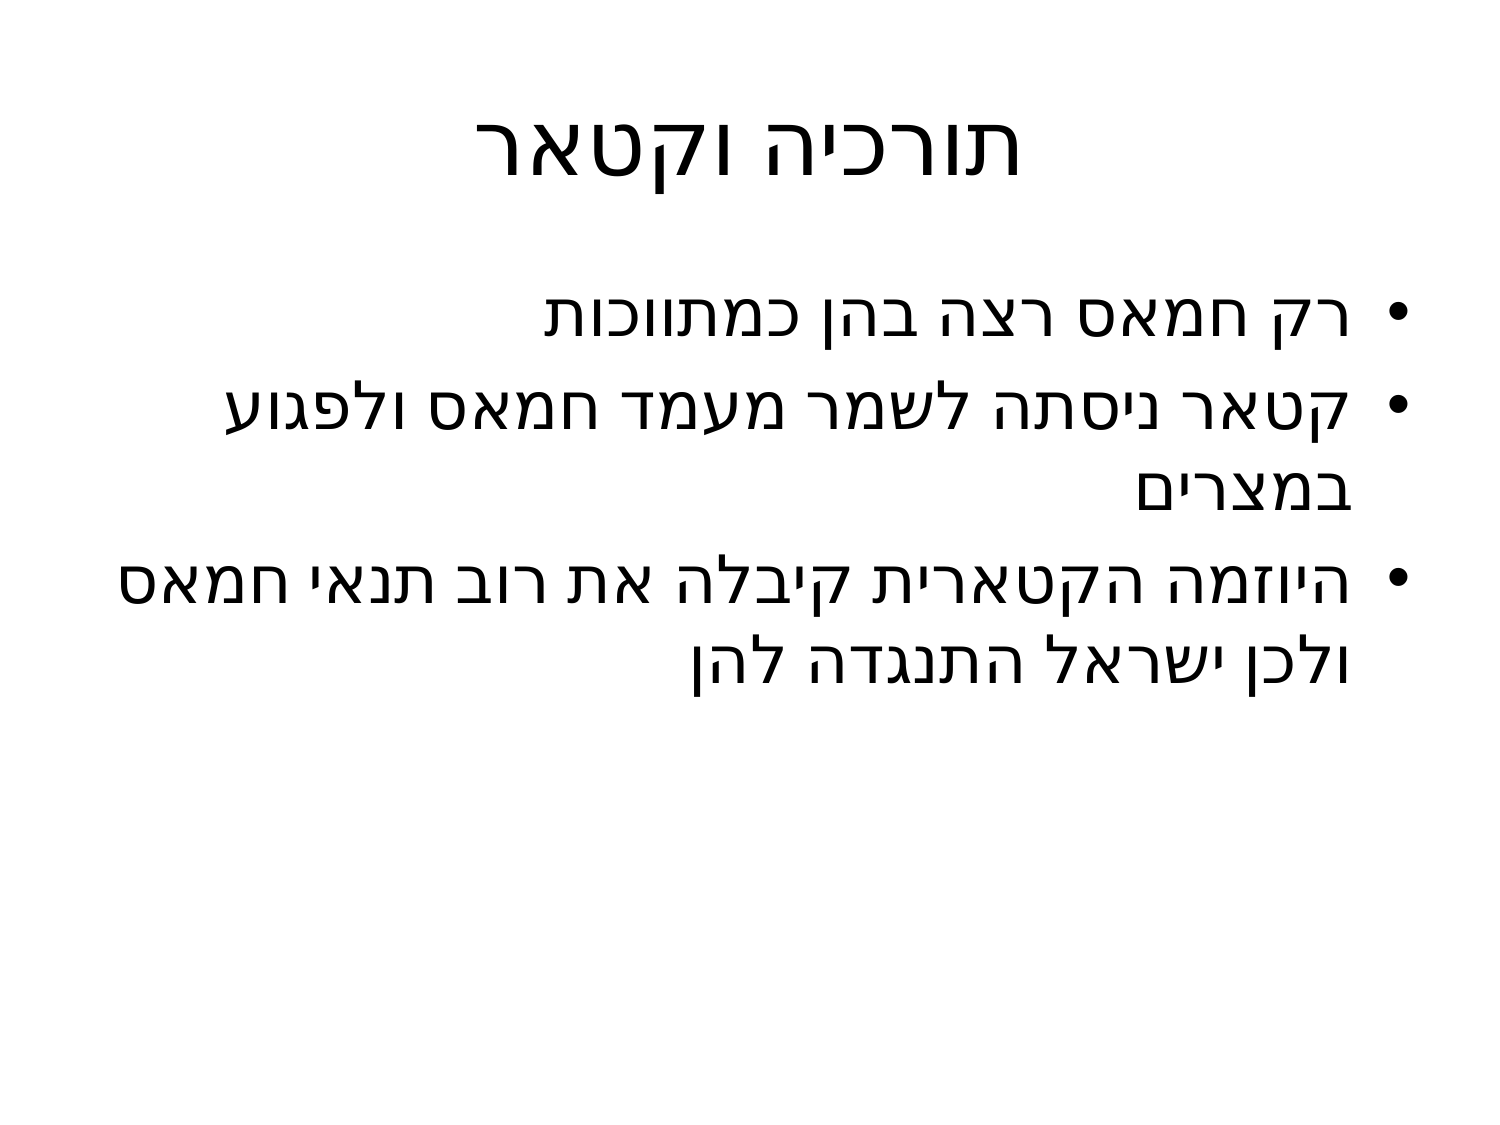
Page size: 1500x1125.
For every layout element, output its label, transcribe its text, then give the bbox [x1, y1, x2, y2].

title תורכיה וקטאר [75, 45, 1425, 233]
list רק חמאס רצה בהן כמתווכות קטאר ניסתה לשמר מעמד חמאס ולפגוע במצרים היוזמה הקטארית קיבלה את רוב תנאי חמאס ולכן ישראל התנגדה להן [75, 262, 1425, 1005]
